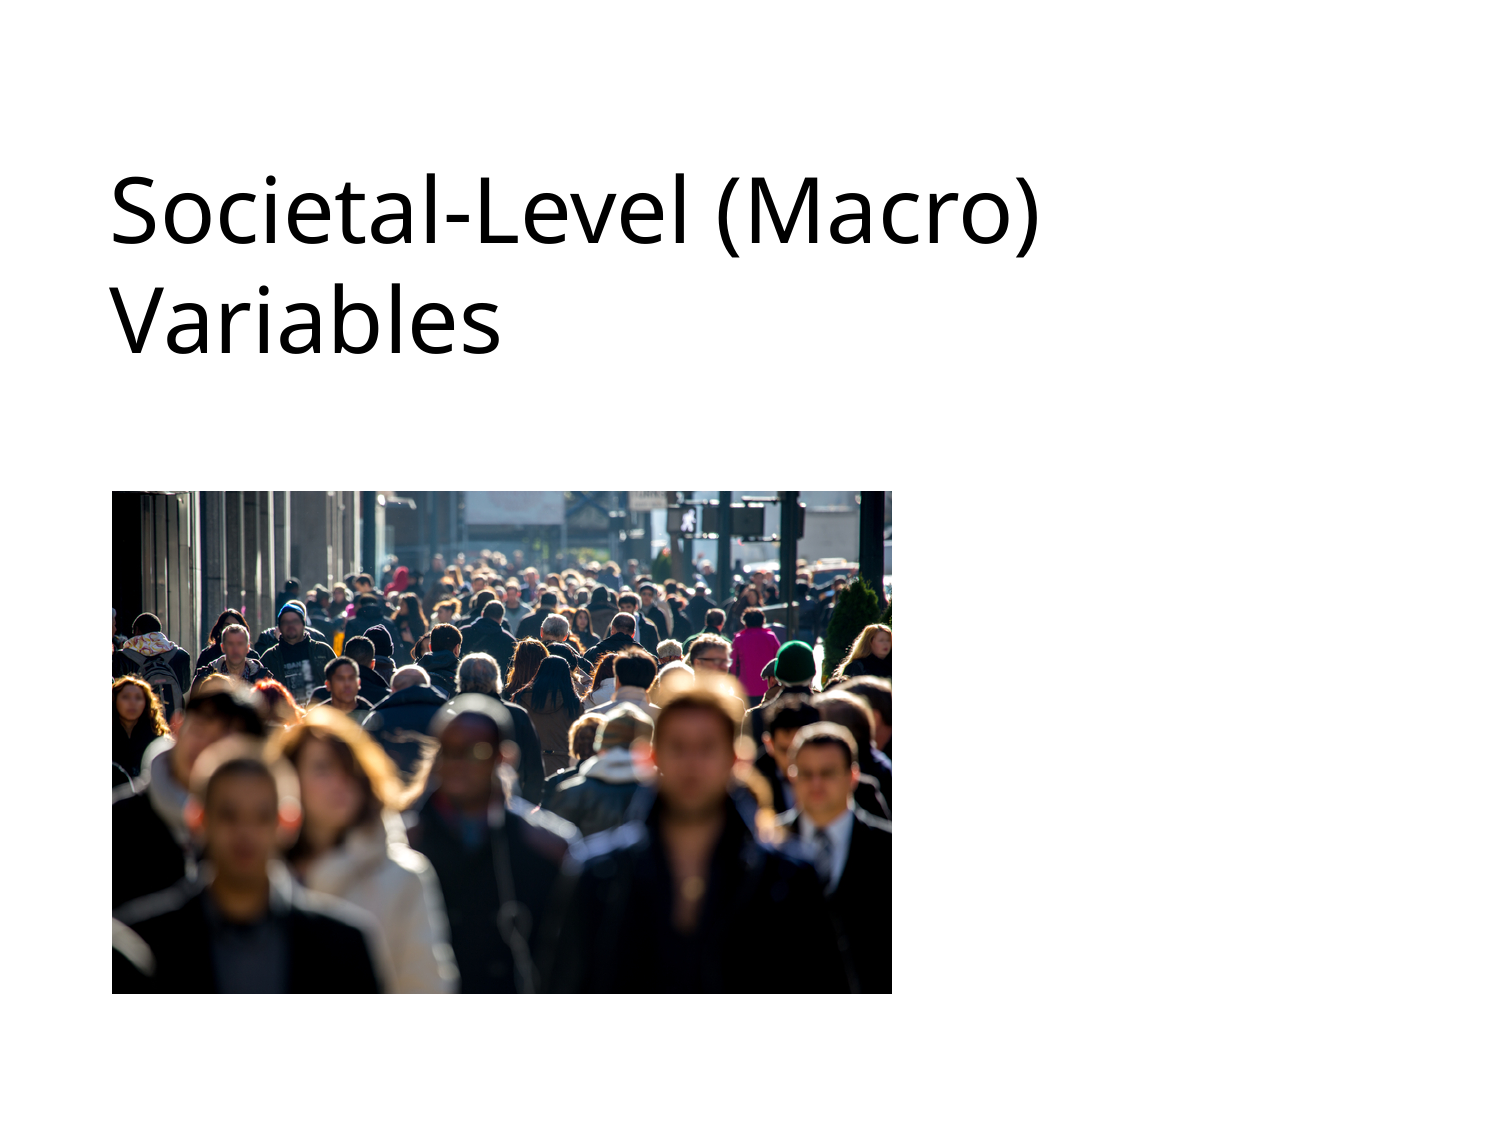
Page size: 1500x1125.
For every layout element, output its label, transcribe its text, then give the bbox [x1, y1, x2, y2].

title Societal-Level (Macro) Variables [94, 113, 1077, 411]
picture [111, 491, 892, 994]
